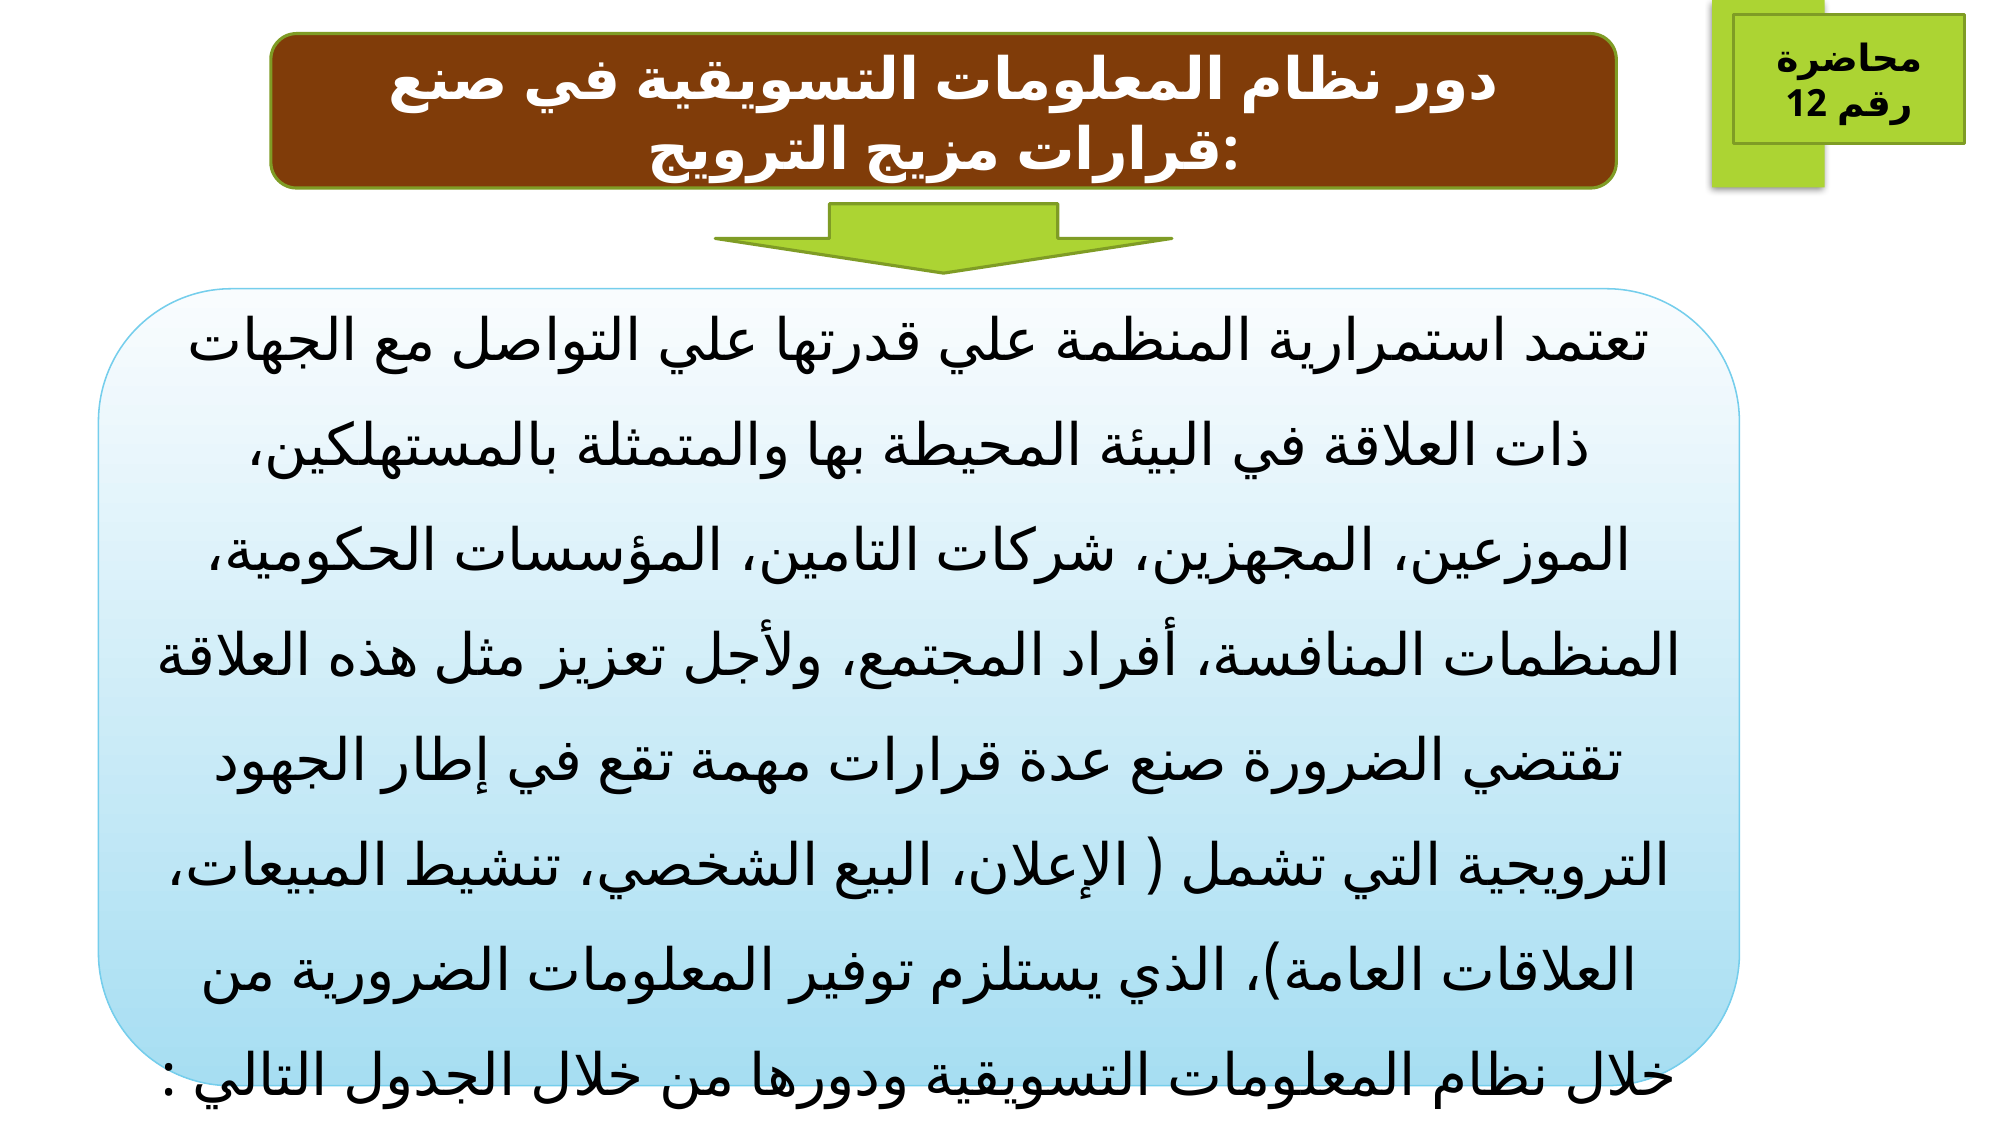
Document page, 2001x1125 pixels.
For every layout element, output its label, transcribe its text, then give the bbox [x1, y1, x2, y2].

text_box تعتمد استمرارية المنظمة علي قدرتها علي التواصل مع الجهات ذات العلاقة في البيئة المحيطة بها والمتمثلة بالمستهلكين، الموزعين، المجهزين، شركات التامين، المؤسسات الحكومية، المنظمات المنافسة، أفراد المجتمع، ولأجل تعزيز مثل هذه العلاقة تقتضي الضرورة صنع عدة قرارات مهمة تقع في إطار الجهود الترويجية التي تشمل ( الإعلان، البيع الشخصي، تنشيط المبيعات، العلاقات العامة)، الذي يستلزم توفير المعلومات الضرورية من خلال نظام المعلومات التسويقية ودورها من خلال الجدول التالي : [97, 287, 1741, 1087]
text_box دور نظام المعلومات التسويقية في صنع قرارات مزيج الترويج: [269, 31, 1618, 190]
text_box محاضرة رقم 12 [1732, 13, 1966, 145]
text_box [713, 202, 1174, 275]
